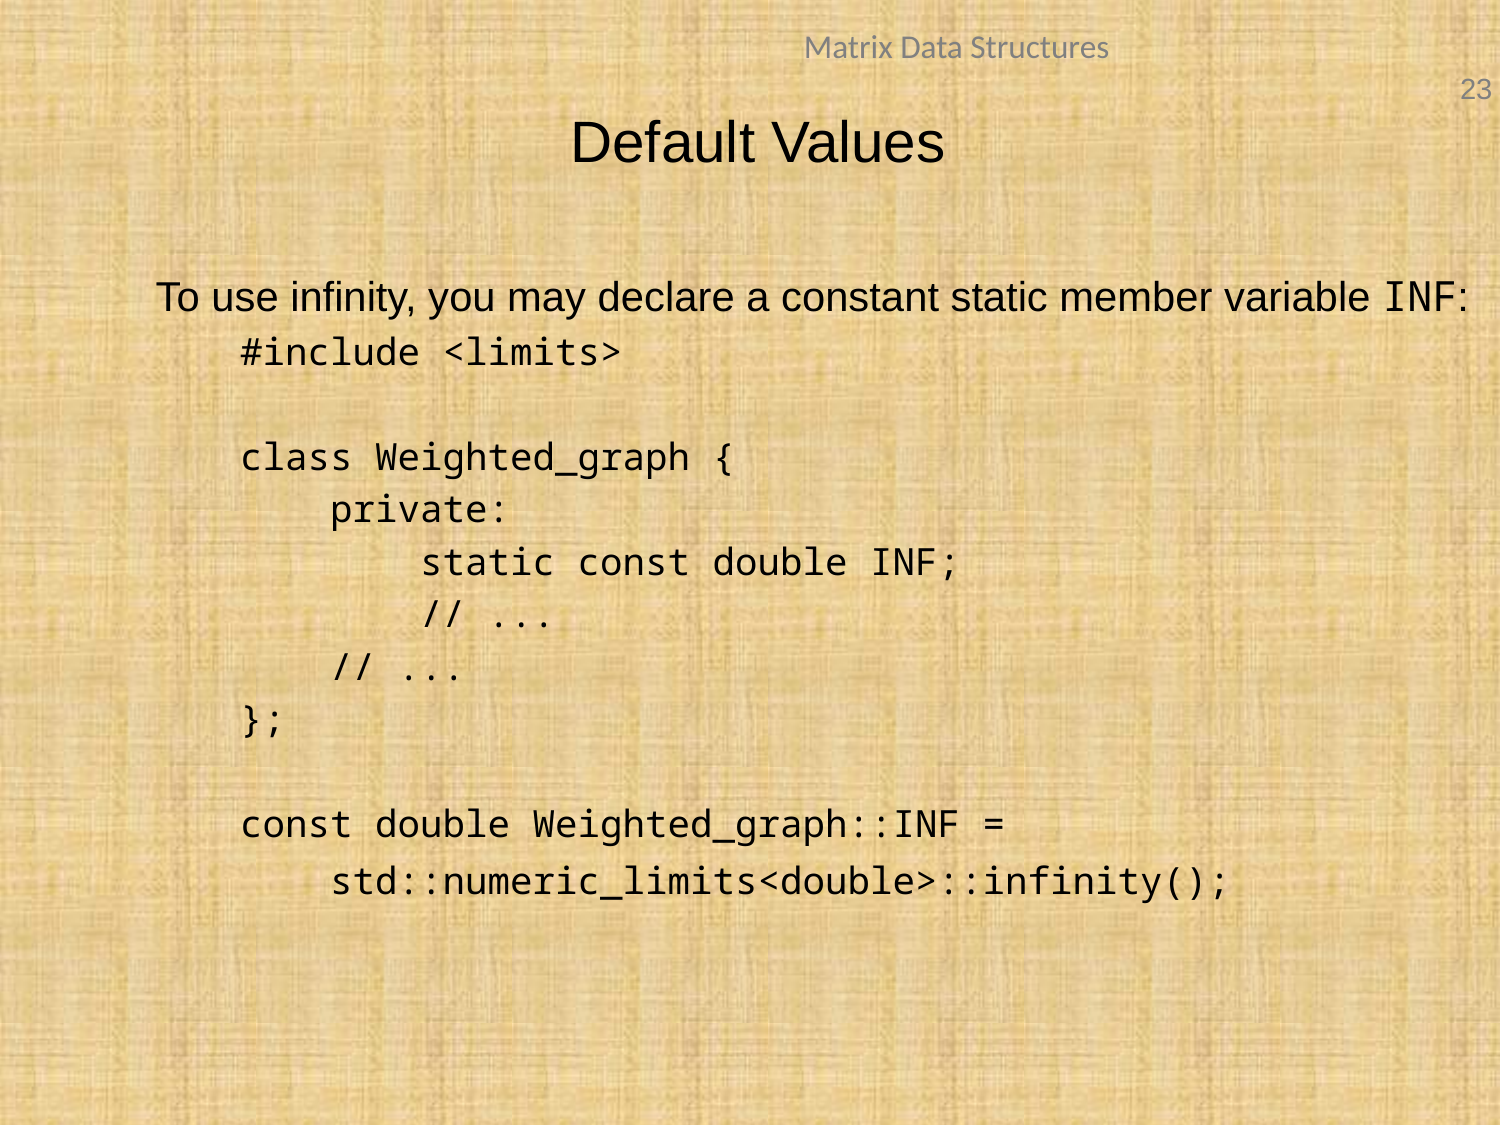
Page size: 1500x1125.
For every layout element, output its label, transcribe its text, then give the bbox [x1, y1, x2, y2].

title Default Values [74, 44, 1426, 233]
picture [0, 0, 1500, 1125]
list To use infinity, you may declare a constant static member variable INF: #include <limits> class Weighted_graph { private: static const double INF; // ... // ... }; const double Weighted_graph::INF = std::numeric_limits<double>::infinity(); [74, 262, 1500, 1006]
